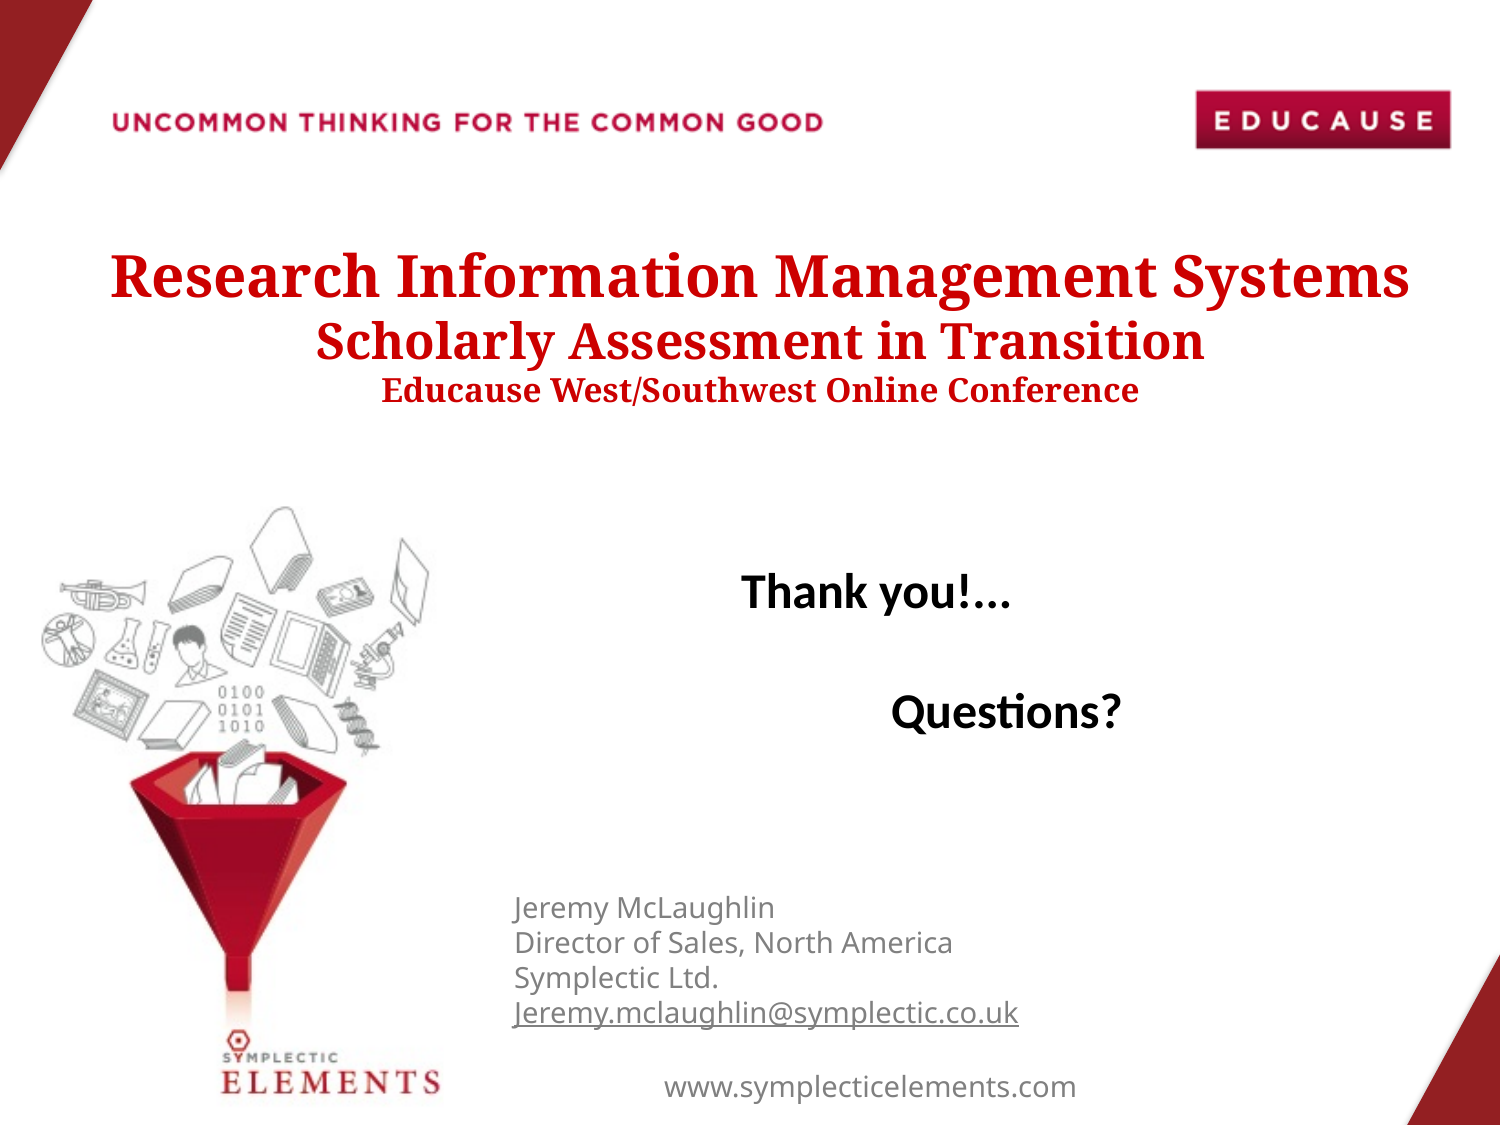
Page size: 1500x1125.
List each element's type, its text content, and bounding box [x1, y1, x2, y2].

text_box Thank you!... Questions? [726, 550, 1152, 746]
picture [35, 503, 444, 1108]
text_box [1406, 952, 1500, 1125]
text_box Research Information Management Systems Scholarly Assessment in Transition Educause West/Southwest Online Conference [36, 231, 1487, 417]
text_box [0, 0, 94, 172]
text_box Jeremy McLaughlin Director of Sales, North America Symplectic Ltd. Jeremy.mclaughlin@symplectic.co.uk www.symplecticelements.com [499, 846, 1282, 1112]
picture [104, 79, 1455, 155]
